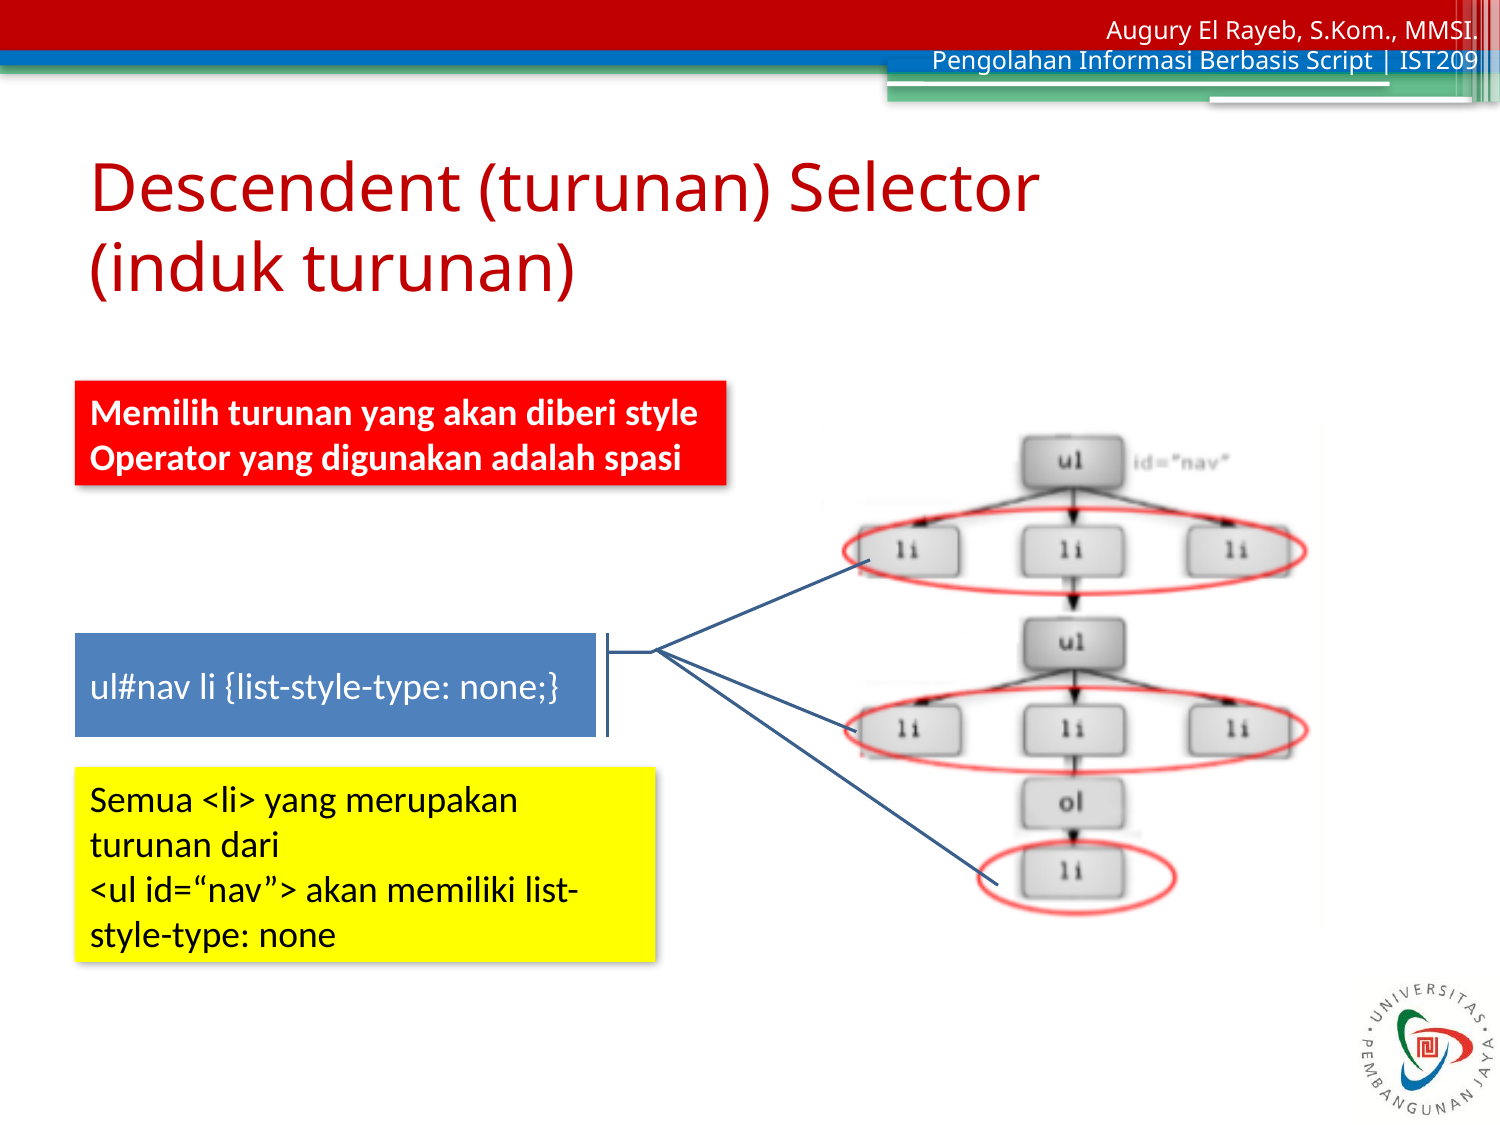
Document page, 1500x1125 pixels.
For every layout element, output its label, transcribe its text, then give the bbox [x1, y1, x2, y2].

title Descendent (turunan) Selector (induk turunan) [75, 137, 1425, 313]
picture [820, 425, 1325, 930]
text_box ul#nav li {list-style-type: none;} [75, 633, 596, 737]
text_box Semua <li> yang merupakan turunan dari <ul id=“nav”> akan memiliki list-style-type: none [74, 767, 656, 962]
picture [1352, 975, 1500, 1125]
text_box ul#nav li {list-style-type: none;} [606, 632, 650, 737]
text_box ul#nav li {list-style-type: none;} [664, 582, 813, 645]
text_box Memilih turunan yang akan diberi style Operator yang digunakan adalah spasi [74, 380, 727, 486]
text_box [655, 648, 999, 886]
